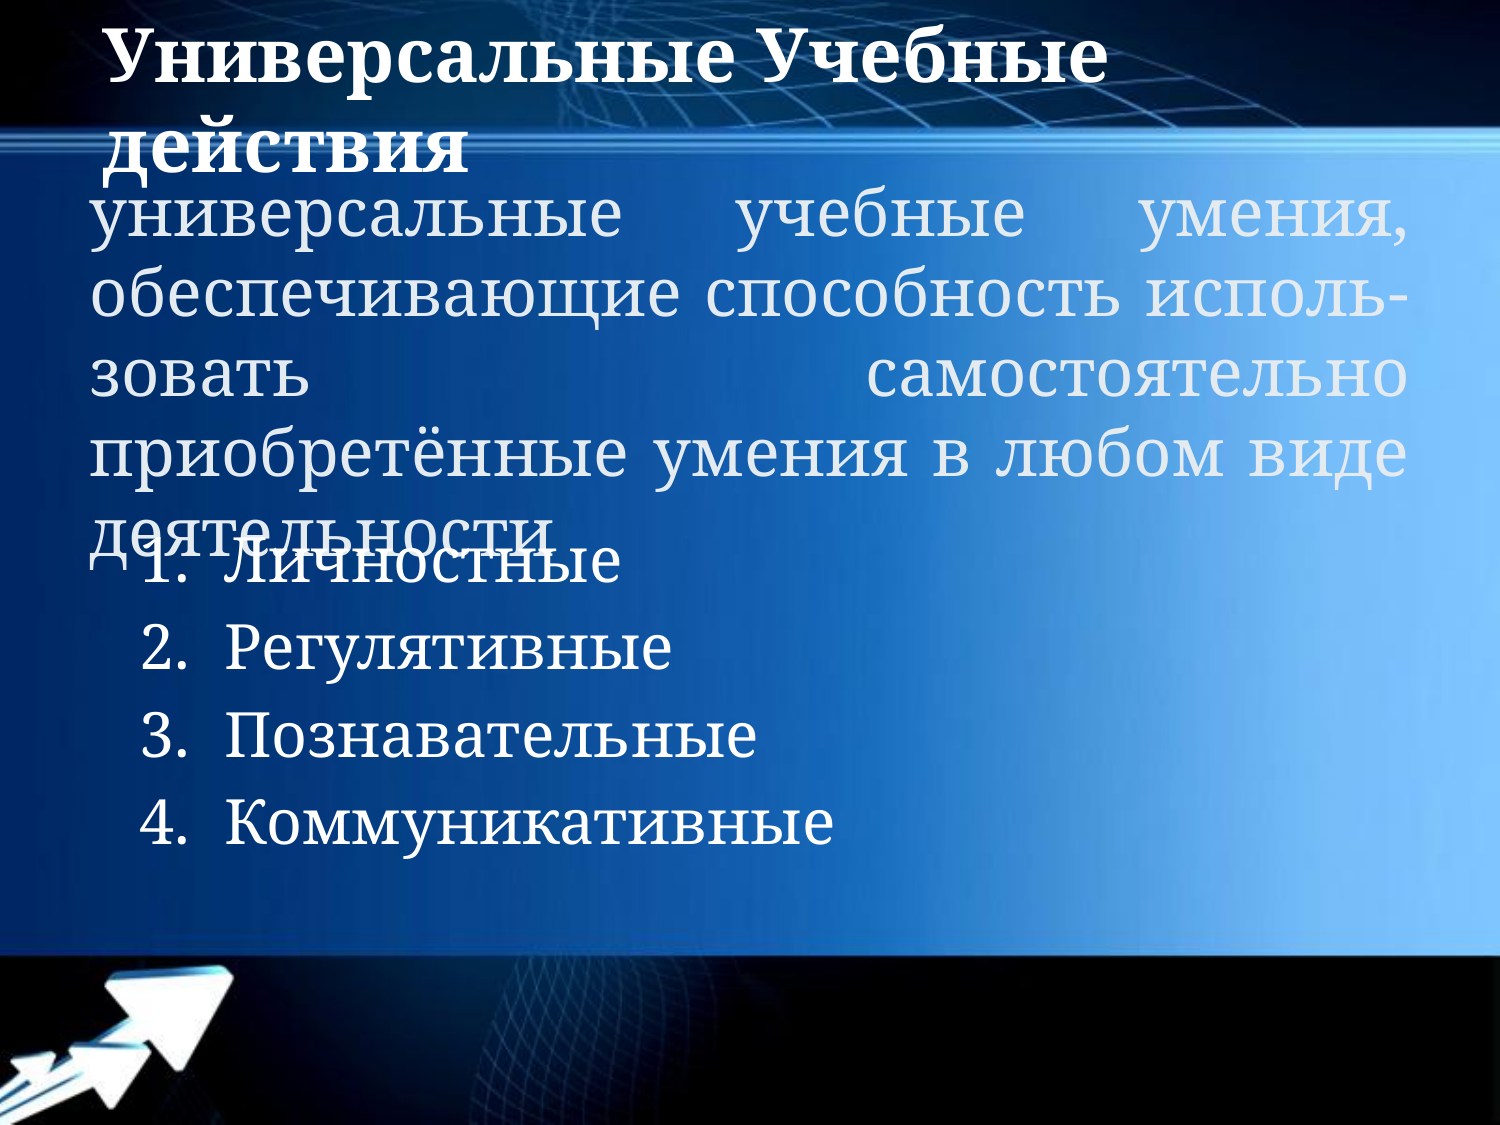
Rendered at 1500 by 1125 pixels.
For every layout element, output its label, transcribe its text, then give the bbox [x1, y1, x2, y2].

picture [0, 0, 1500, 1125]
list Личностные Регулятивные Познавательные Коммуникативные [125, 512, 1475, 938]
text_box Универсальные Учебные действия [87, 0, 1438, 195]
title универсальные учебные умения, обеспечивающие способность исполь-зовать самостоятельно приобретённые умения в любом виде деятельности [75, 162, 1425, 525]
